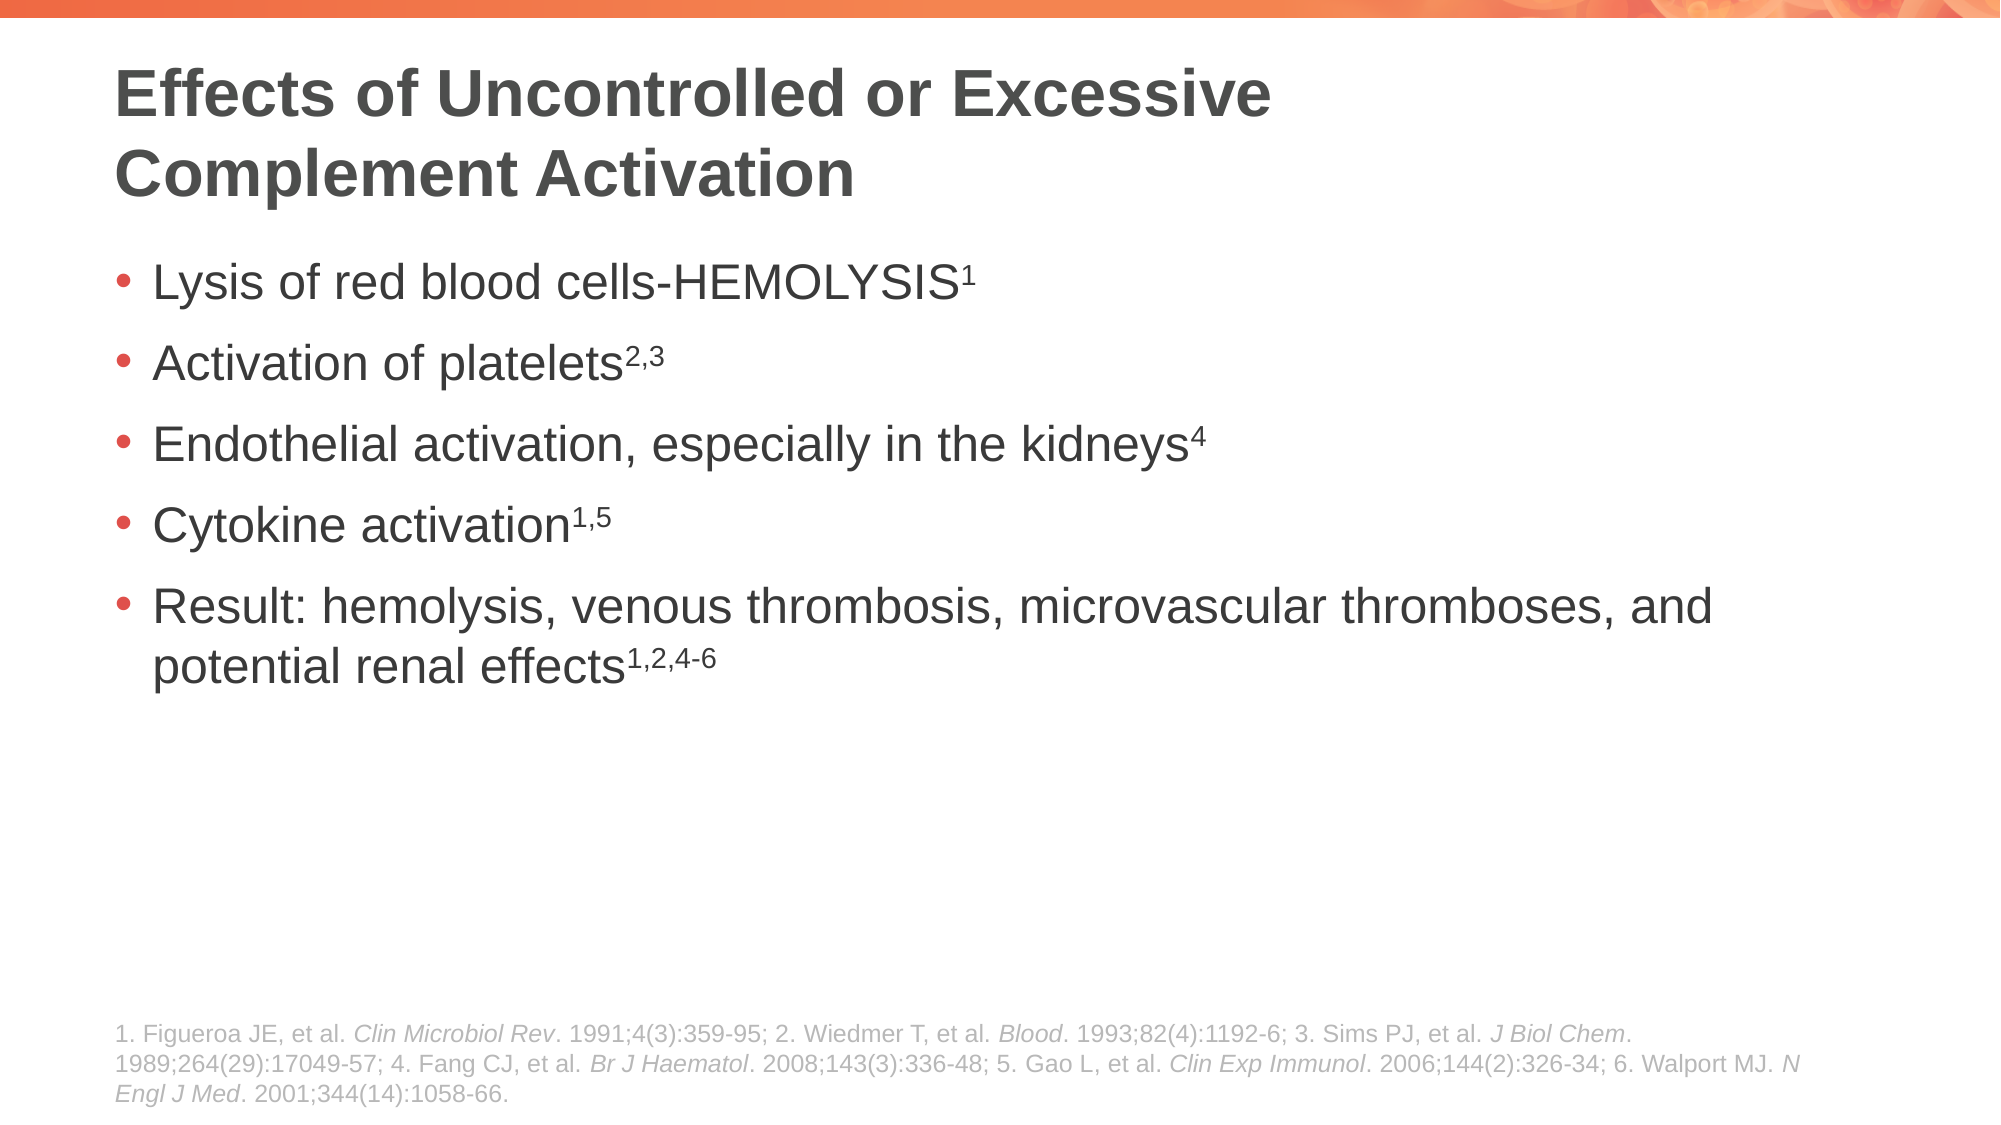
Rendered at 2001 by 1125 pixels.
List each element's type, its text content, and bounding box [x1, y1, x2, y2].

picture [0, 0, 2000, 18]
title Effects of Uncontrolled or Excessive Complement Activation [99, 32, 1863, 228]
footer 1. Figueroa JE, et al. Clin Microbiol Rev. 1991;4(3):359-95; 2. Wiedmer T, et al. Blood. 1993;82(4):1192-6; 3. Sims PJ, et al. J Biol Chem. 1989;264(29):17049-57; 4. Fang CJ, et al. Br J Haematol. 2008;143(3):336-48; 5. Gao L, et al. Clin Exp Immunol. 2006;144(2):326-34; 6. Walport MJ. N Engl J Med. 2001;344(14):1058-66. [99, 1042, 1863, 1116]
list Lysis of red blood cells-HEMOLYSIS1 Activation of platelets2,3 Endothelial activation, especially in the kidneys4 Cytokine activation1,5 Result: hemolysis, venous thrombosis, microvascular thromboses, and potential renal effects1,2,4-6 [99, 242, 1863, 1018]
